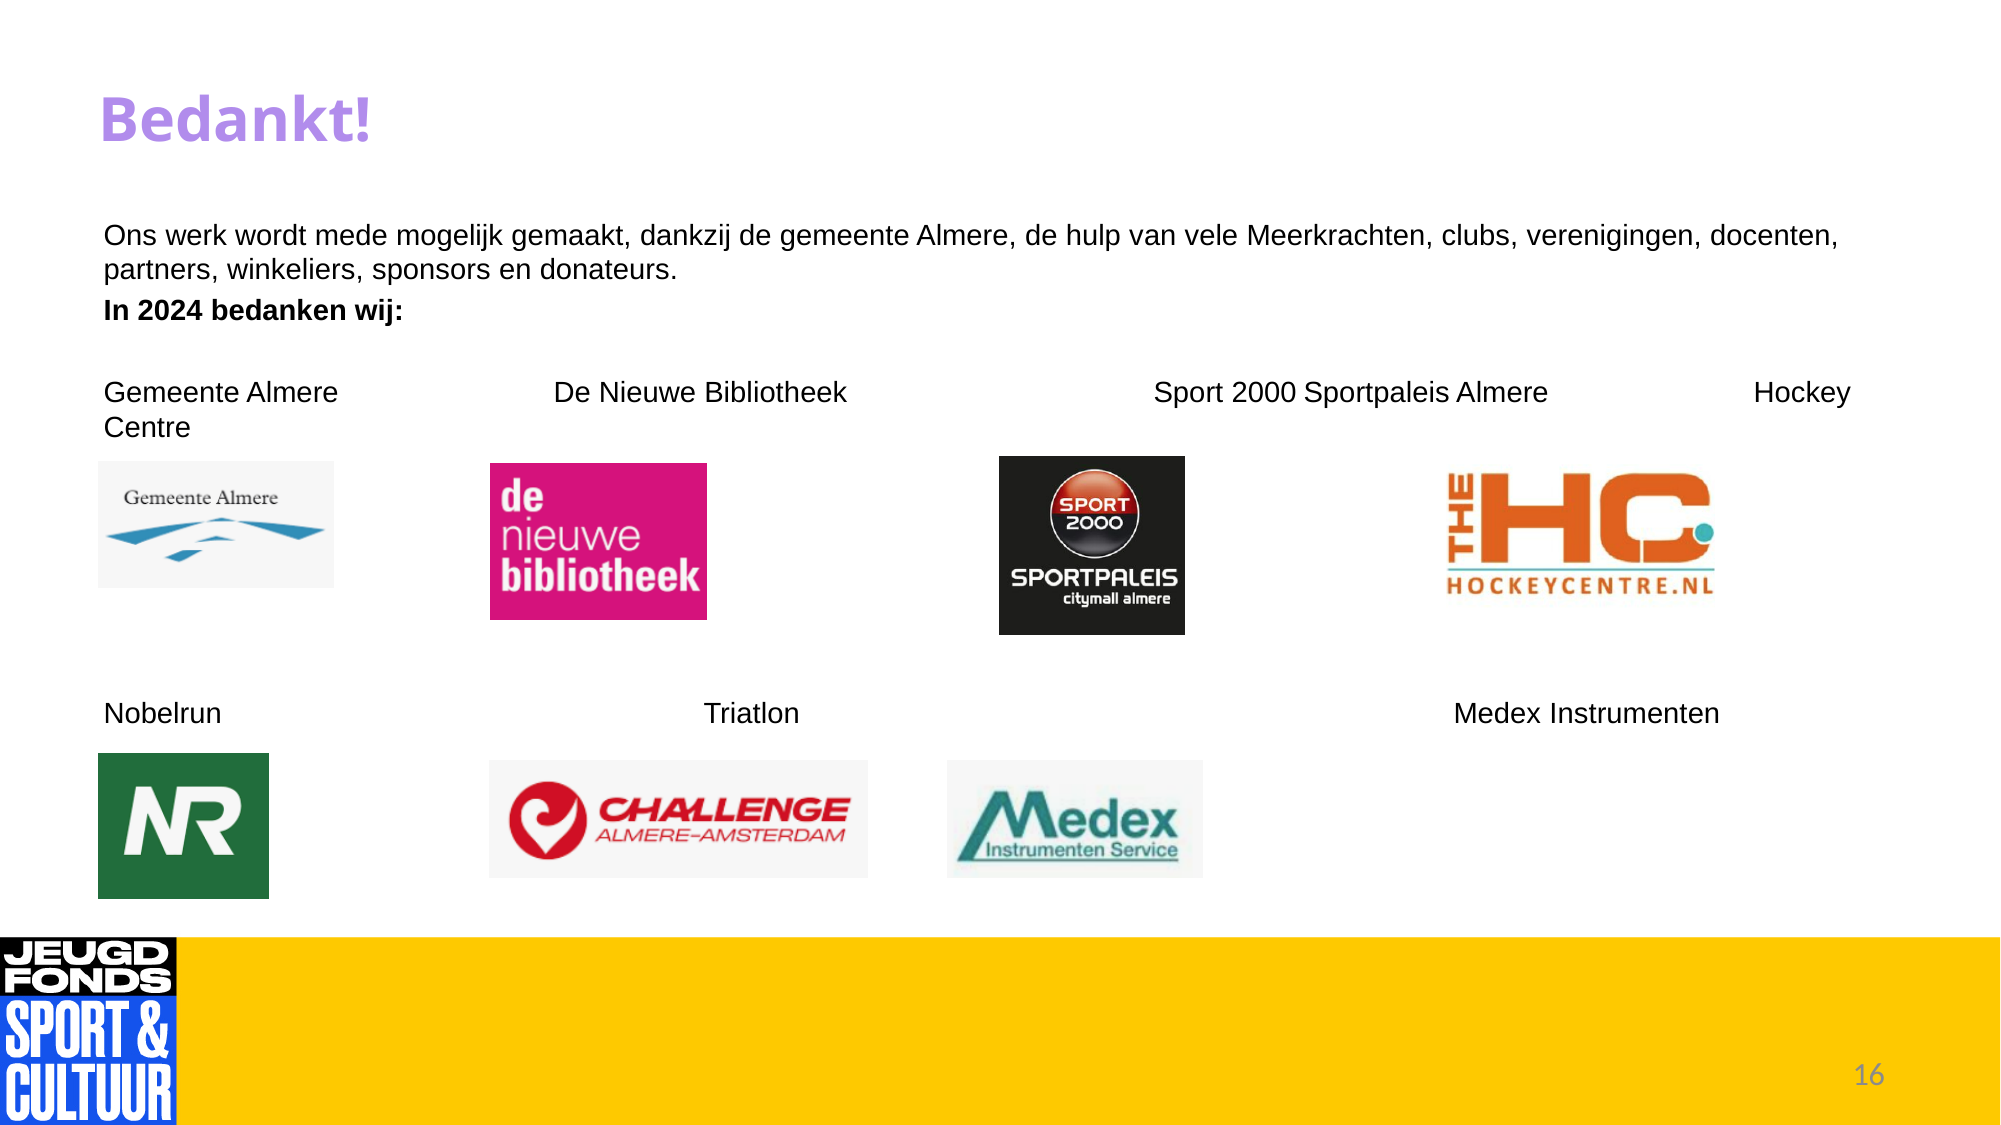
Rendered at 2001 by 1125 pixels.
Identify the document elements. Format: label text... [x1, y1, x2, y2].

picture [0, 0, 2001, 1125]
text_box Ons werk wordt mede mogelijk gemaakt, dankzij de gemeente Almere, de hulp van vele Meerkrachten, clubs, verenigingen, docenten, partners, winkeliers, sponsors en donateurs. In 2024 bedanken wij: Gemeente Almere De Nieuwe Bibliotheek Sport 2000 Sportpaleis Almere Hockey Centre Nobelrun Triatlon Medex Instrumenten [42, 191, 1853, 509]
slide_number 16 [1433, 1042, 1900, 1103]
text_box Bedankt! [98, 80, 1422, 159]
